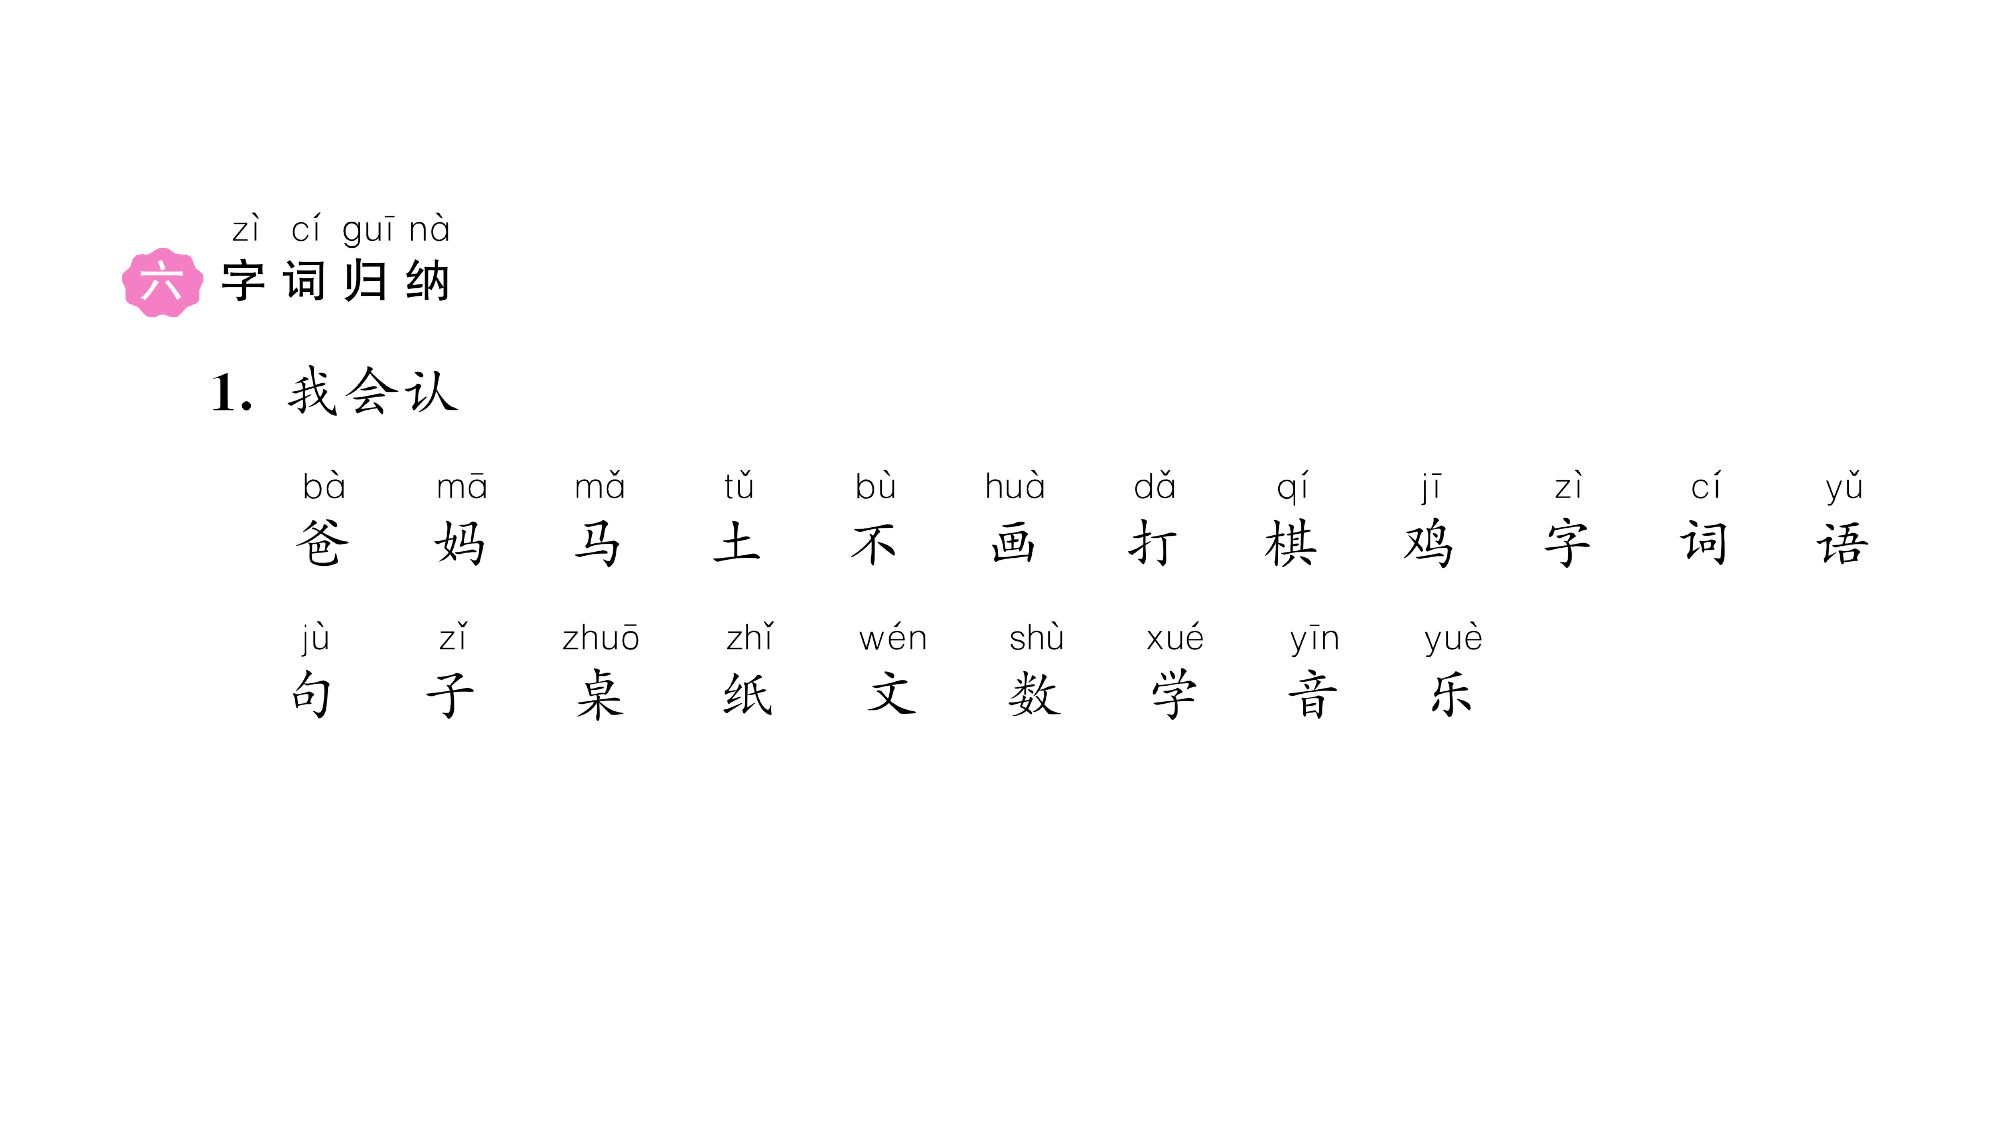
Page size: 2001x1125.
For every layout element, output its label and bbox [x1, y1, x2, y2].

picture [118, 177, 2000, 731]
